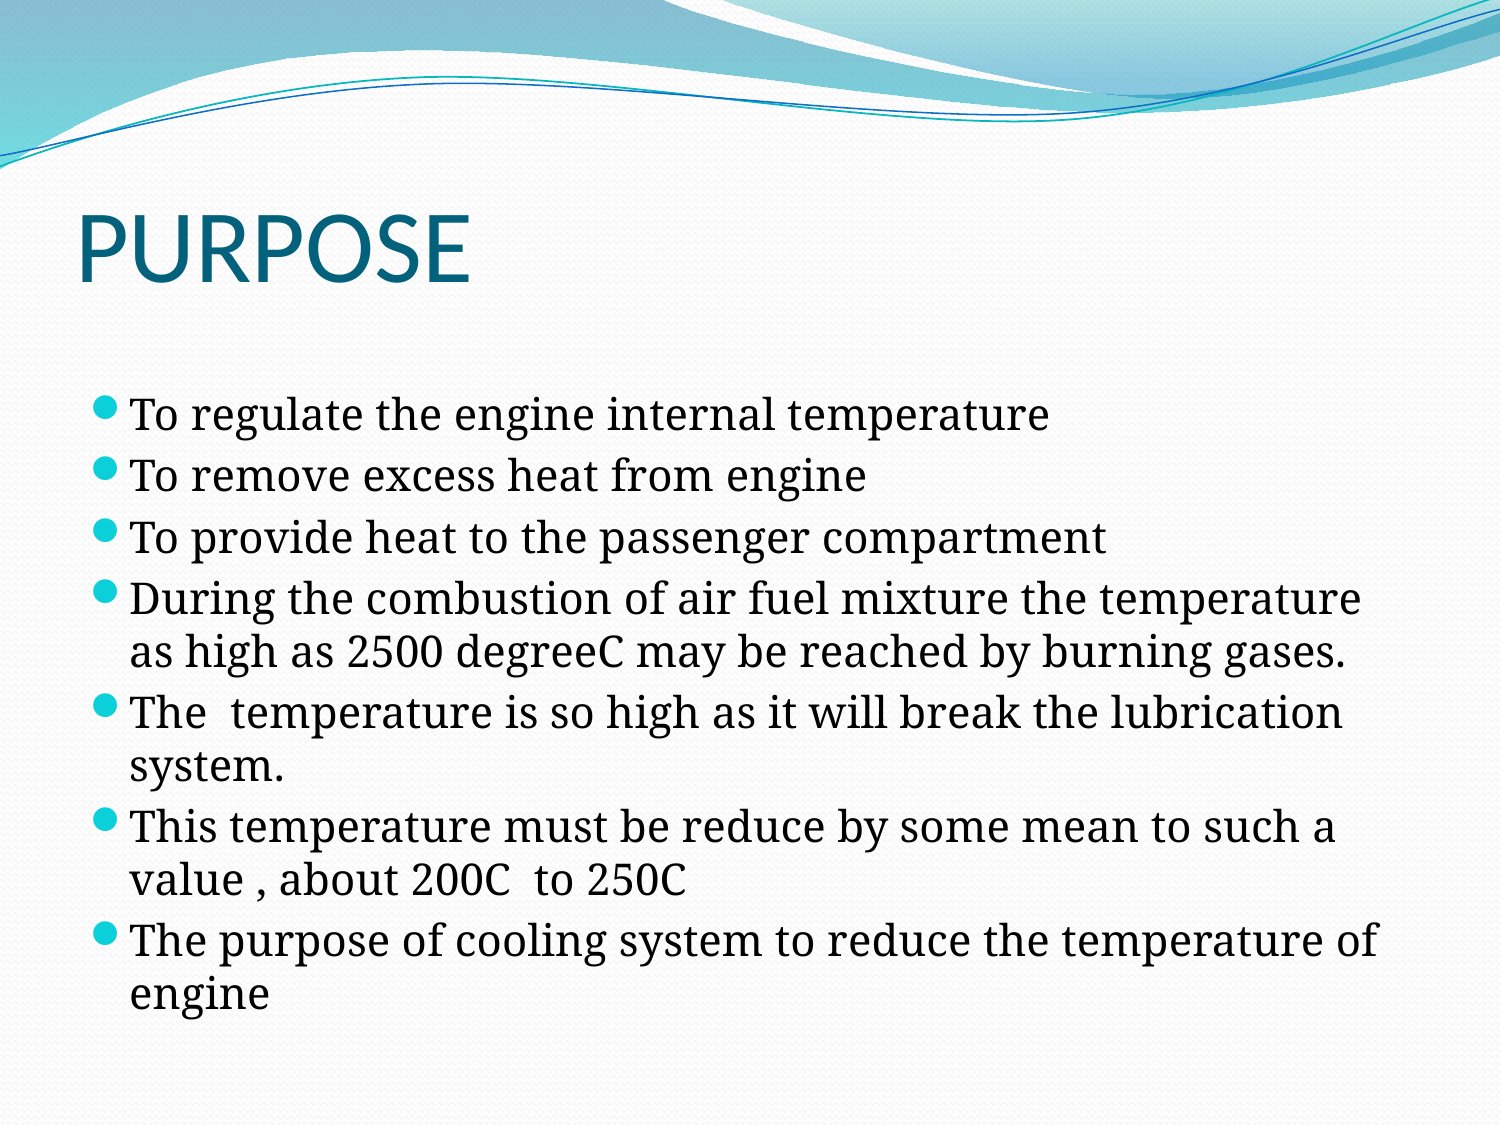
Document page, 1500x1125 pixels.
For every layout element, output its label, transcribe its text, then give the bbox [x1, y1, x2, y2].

list To regulate the engine internal temperature To remove excess heat from engine To provide heat to the passenger compartment During the combustion of air fuel mixture the temperature as high as 2500 degreeC may be reached by burning gases. The temperature is so high as it will break the lubrication system. This temperature must be reduce by some mean to such a value , about 200C to 250C The purpose of cooling system to reduce the temperature of engine [75, 317, 1425, 1038]
title PURPOSE [75, 115, 1425, 303]
